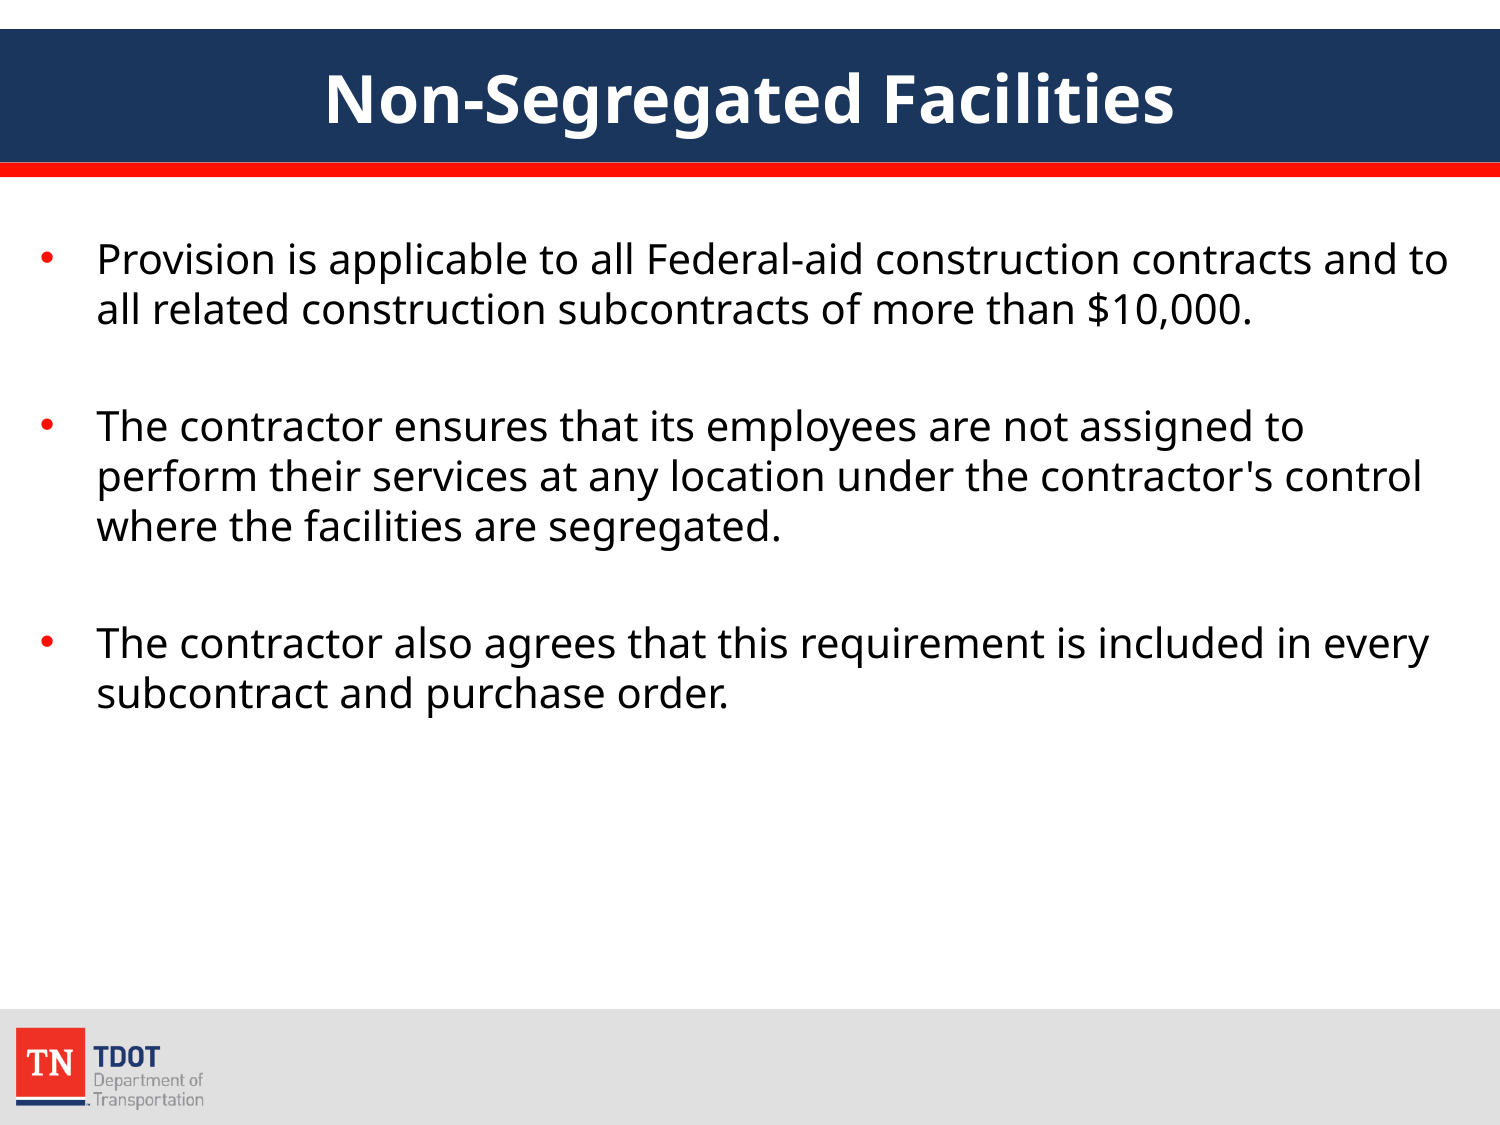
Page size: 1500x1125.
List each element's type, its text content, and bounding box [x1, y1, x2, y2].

list Provision is applicable to all Federal-aid construction contracts and to all related construction subcontracts of more than $10,000. The contractor ensures that its employees are not assigned to perform their services at any location under the contractor's control where the facilities are segregated. The contractor also agrees that this requirement is included in every subcontract and purchase order. [24, 224, 1475, 1014]
title Non-Segregated Facilities [24, 29, 1475, 165]
picture [6, 1009, 216, 1125]
